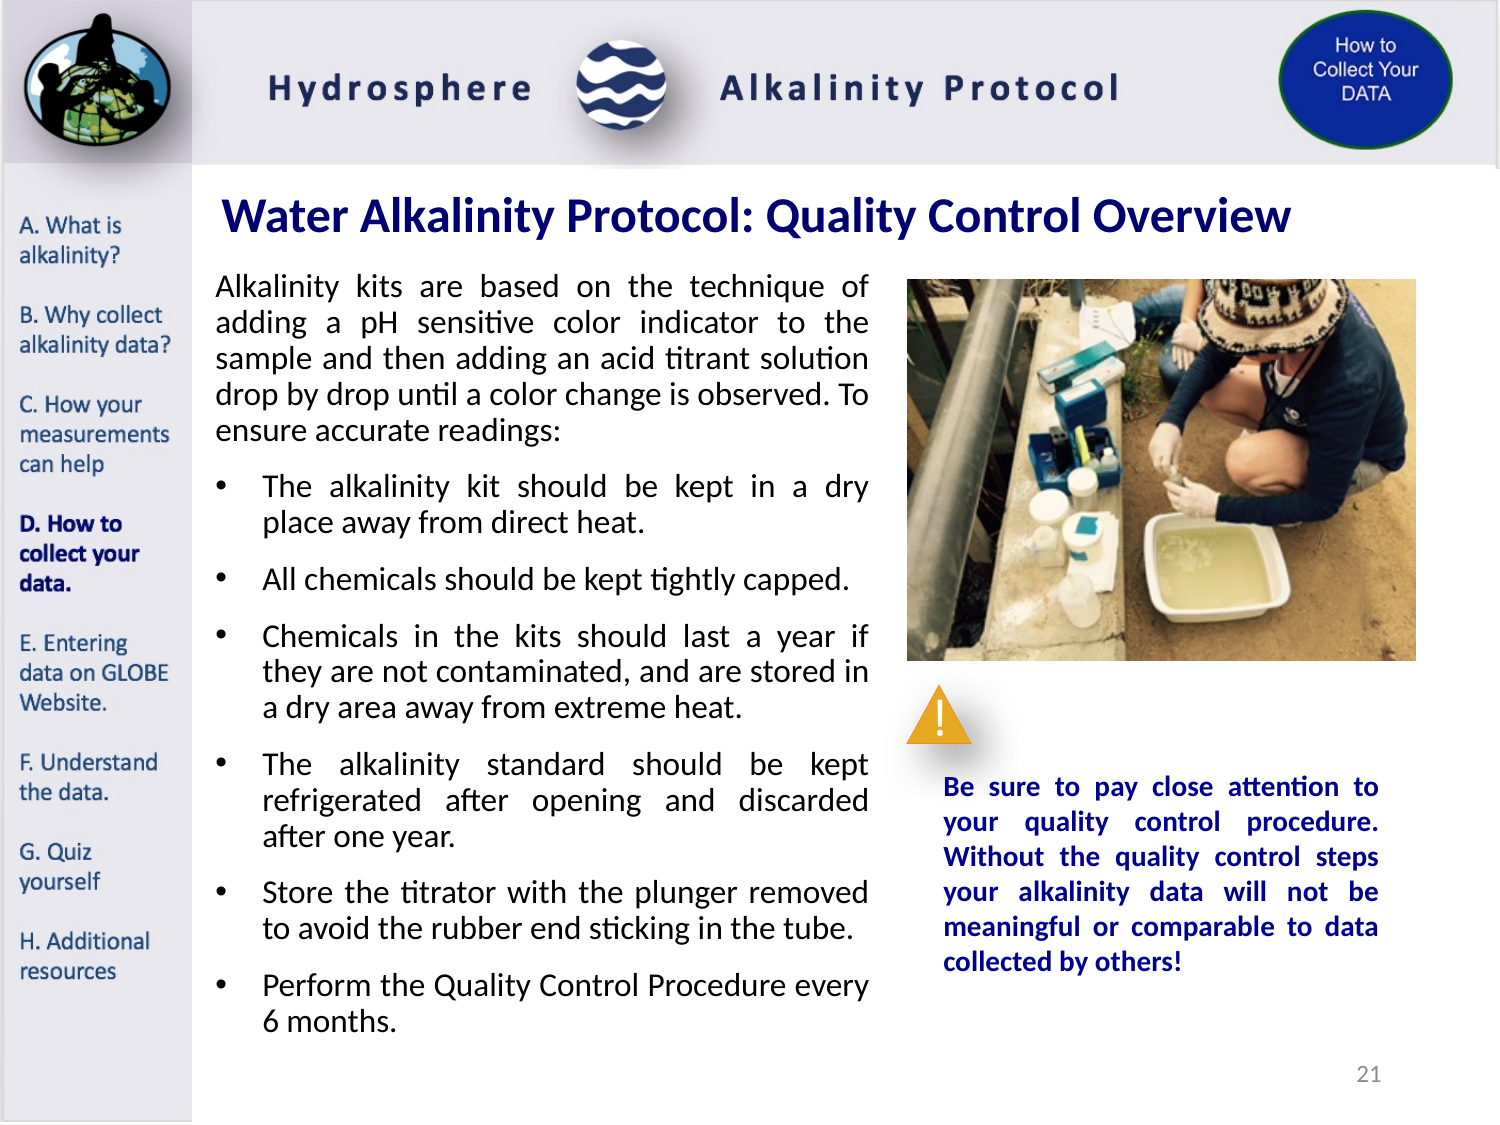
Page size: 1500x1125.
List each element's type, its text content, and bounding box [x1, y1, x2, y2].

text_box Be sure to pay close attention to your quality control procedure. Without the quality control steps your alkalinity data will not be meaningful or comparable to data collected by others! [928, 715, 1395, 985]
picture [906, 684, 972, 753]
title Water Alkalinity Protocol: Quality Control Overview [206, 170, 1500, 262]
picture [0, 0, 1500, 1123]
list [907, 279, 1416, 661]
slide_number 20 [1059, 1042, 1397, 1103]
list Alkalinity kits are based on the technique of adding a pH sensitive color indicator to the sample and then adding an acid titrant solution drop by drop until a color change is observed. To ensure accurate readings: The alkalinity kit should be kept in a dry place away from direct heat. All chemicals should be kept tightly capped. Chemicals in the kits should last a year if they are not contaminated, and are stored in a dry area away from extreme heat. The alkalinity standard should be kept refrigerated after opening and discarded after one year. Store the titrator with the plunger removed to avoid the rubber end sticking in the tube. Perform the Quality Control Procedure every 6 months. [200, 261, 886, 1125]
